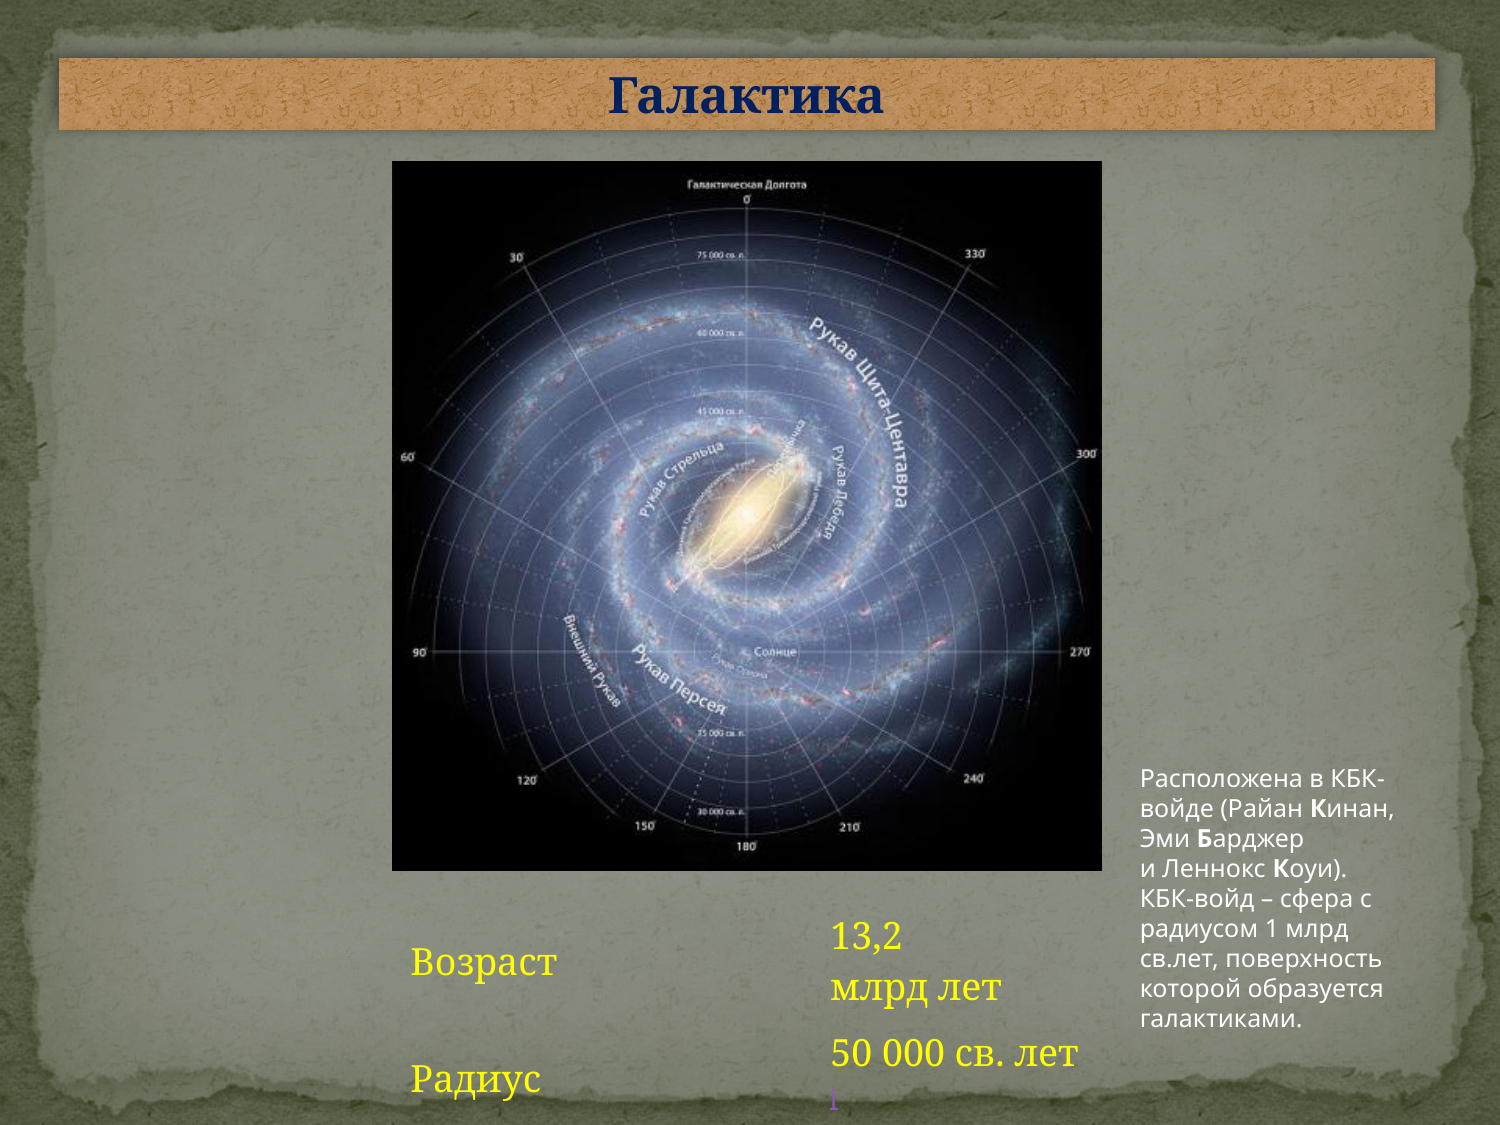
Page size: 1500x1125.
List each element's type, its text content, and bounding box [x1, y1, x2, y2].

text_box Расположена в КБК-войде (Райан Кинан, Эми Барджер и Леннокс Коуи). КБК-войд – сфера с радиусом 1 млрд св.лет, поверхность которой образуется галактиками. [1125, 755, 1433, 1040]
table_header 13,2 млрд лет [816, 902, 1099, 1019]
table_cell Радиус [396, 1019, 816, 1125]
table_header Возраст [396, 902, 816, 1019]
picture [392, 161, 1102, 871]
table_cell 50 000 св. лет[ [816, 1019, 1099, 1125]
text_box Галактика [59, 58, 1436, 130]
